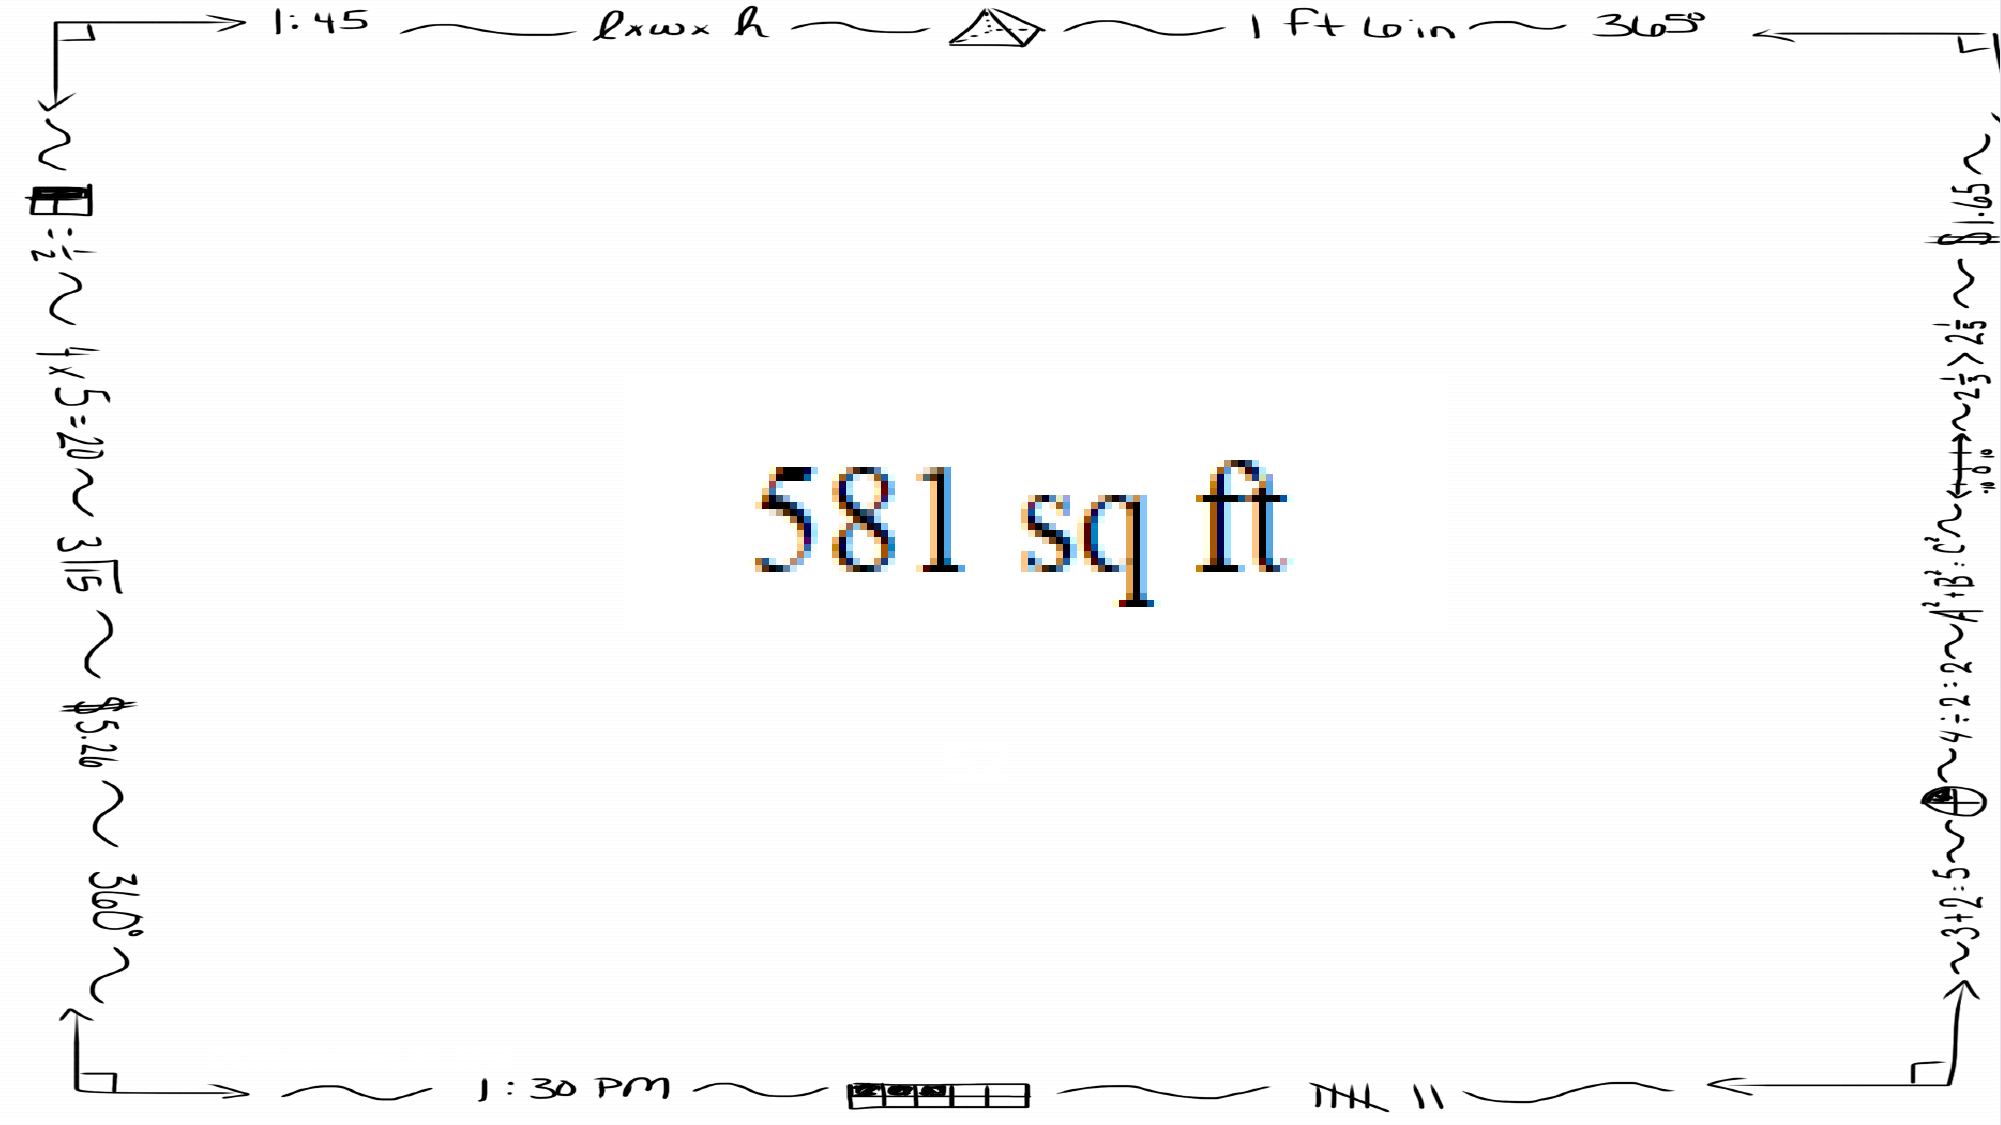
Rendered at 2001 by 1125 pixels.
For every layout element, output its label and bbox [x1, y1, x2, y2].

text_box [0, 0, 2000, 1125]
picture [629, 376, 1448, 629]
